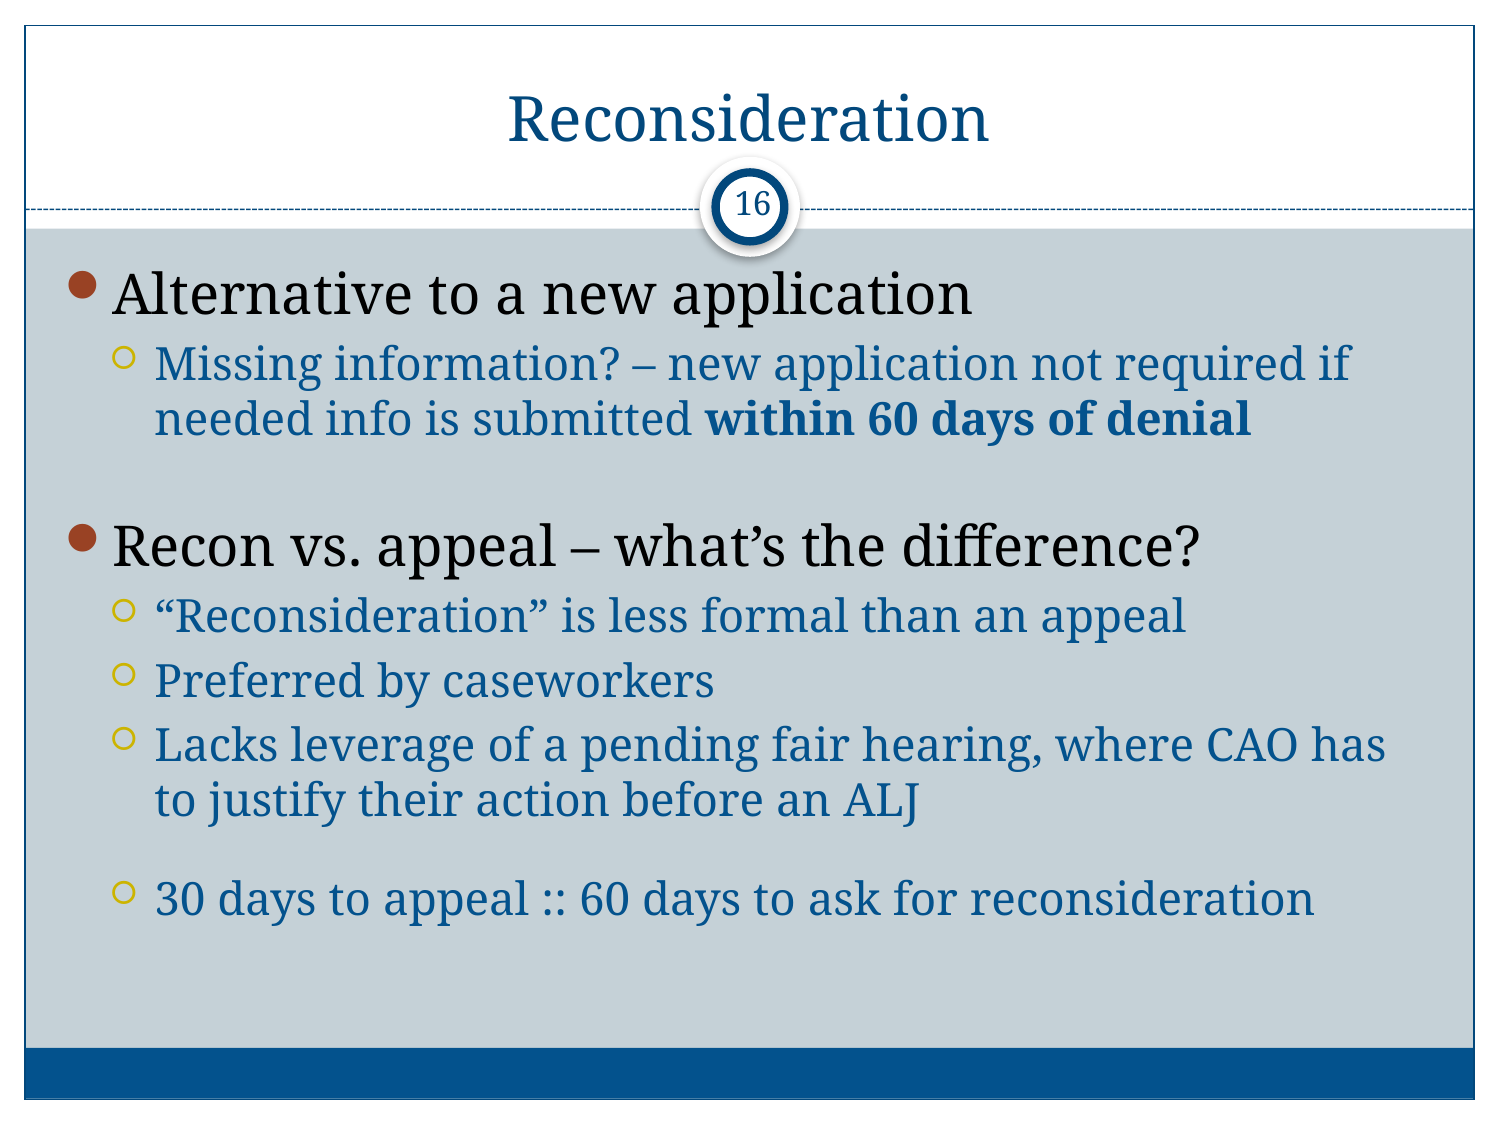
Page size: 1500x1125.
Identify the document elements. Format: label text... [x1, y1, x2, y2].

title Reconsideration [49, 37, 1450, 163]
list Alternative to a new application Missing information? – new application not required if needed info is submitted within 60 days of denial Recon vs. appeal – what’s the difference? “Reconsideration” is less formal than an appeal Preferred by caseworkers Lacks leverage of a pending fair hearing, where CAO has to justify their action before an ALJ 30 days to appeal :: 60 days to ask for reconsideration [49, 250, 1445, 1013]
slide_number 16 [715, 168, 791, 241]
